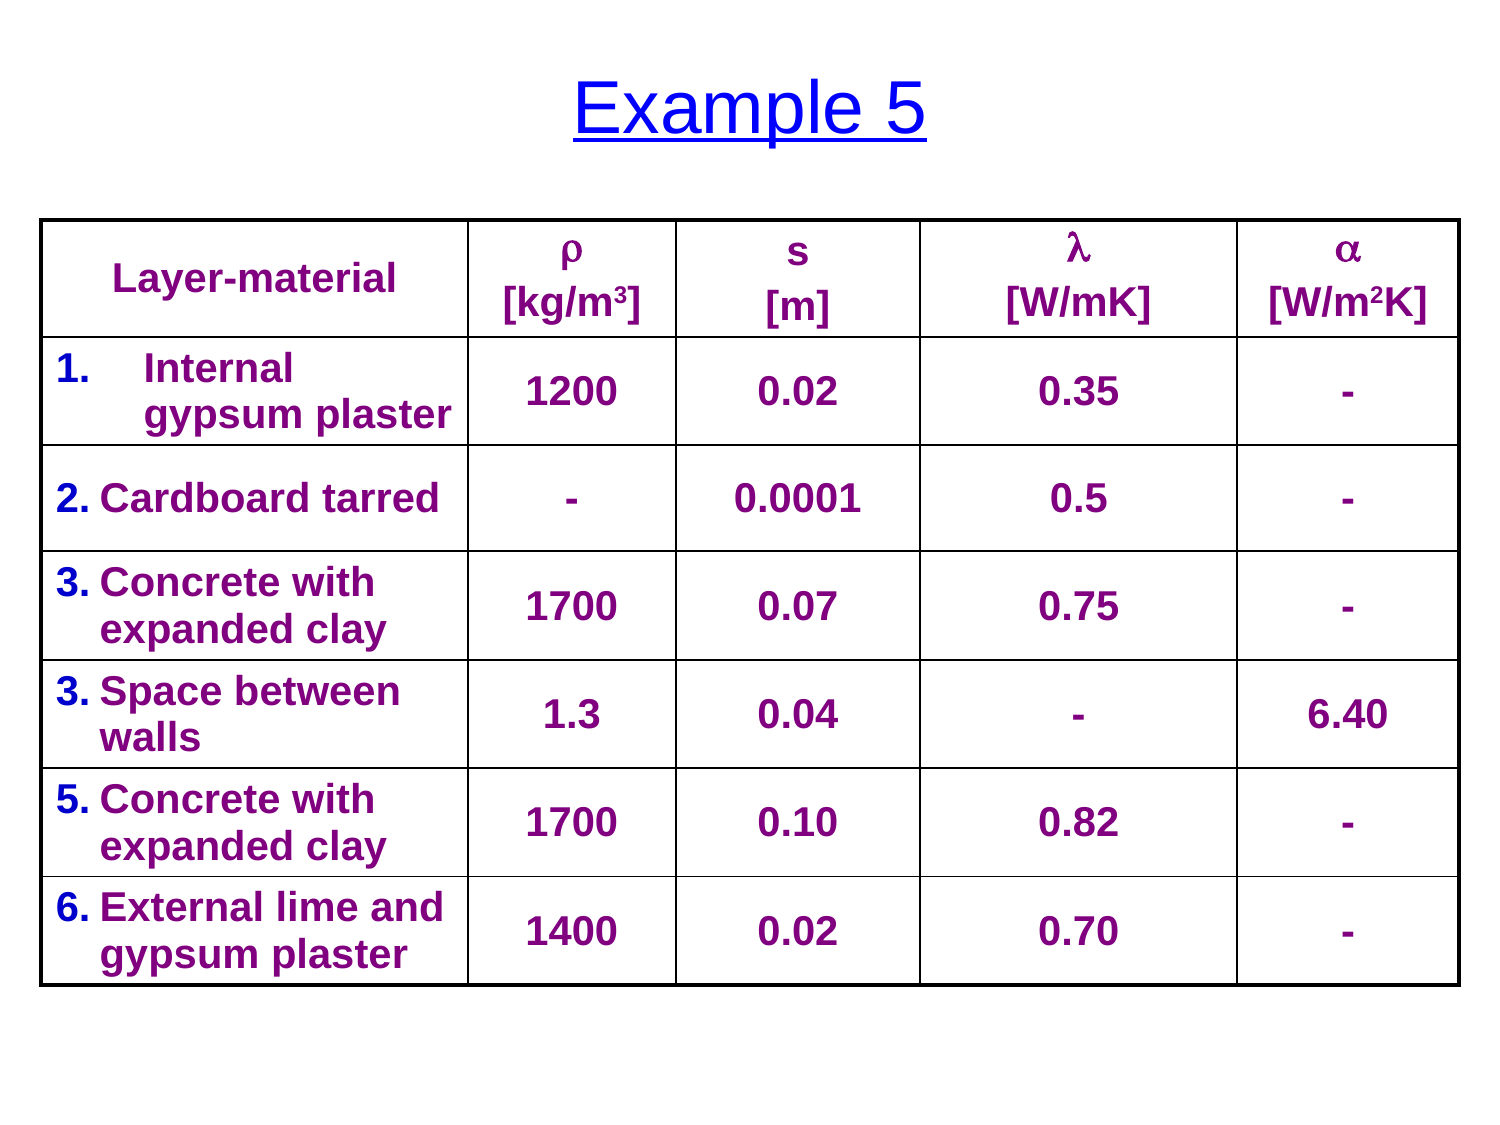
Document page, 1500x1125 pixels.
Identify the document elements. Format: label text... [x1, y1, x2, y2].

table_header s [m] [677, 222, 919, 336]
table_cell Internal gypsum plaster [43, 338, 467, 444]
table_cell 0.10 [677, 769, 919, 876]
table_cell - [1238, 446, 1457, 550]
table_cell 0.02 [677, 338, 919, 444]
table_header  [kg/m3] [469, 222, 675, 336]
table_cell - [1238, 552, 1457, 659]
table_cell 6.40 [1238, 661, 1457, 767]
table_cell - [469, 446, 675, 550]
table_cell 0.82 [921, 769, 1236, 876]
table_cell 0.0001 [677, 446, 919, 550]
table_header Layer-material [43, 222, 467, 336]
table_cell 1200 [469, 338, 675, 444]
table_cell 0.07 [677, 552, 919, 659]
table_cell - [1238, 877, 1457, 983]
table_cell 1.3 [469, 661, 675, 767]
table_cell 0.5 [921, 446, 1236, 550]
table_header  [W/m2K] [1238, 222, 1457, 336]
table_cell 0.02 [677, 877, 919, 983]
table_cell - [921, 661, 1236, 767]
table_cell 0.35 [921, 338, 1236, 444]
table_cell 1700 [469, 552, 675, 659]
title Example 5 [75, 58, 1425, 163]
table_cell 0.75 [921, 552, 1236, 659]
table_cell 1400 [469, 877, 675, 983]
table_cell Cardboard tarred [43, 446, 467, 550]
table_cell Space between walls [43, 661, 467, 767]
table_cell 0.04 [677, 661, 919, 767]
table_cell Concrete with expanded clay [43, 552, 467, 659]
table_cell - [1238, 338, 1457, 444]
table_cell - [1238, 769, 1457, 876]
table_cell 0.70 [921, 877, 1236, 983]
table_cell External lime and gypsum plaster [43, 877, 467, 983]
table_cell 1700 [469, 769, 675, 876]
table_header  [W/mK] [921, 222, 1236, 336]
table_cell Concrete with expanded clay [43, 769, 467, 876]
